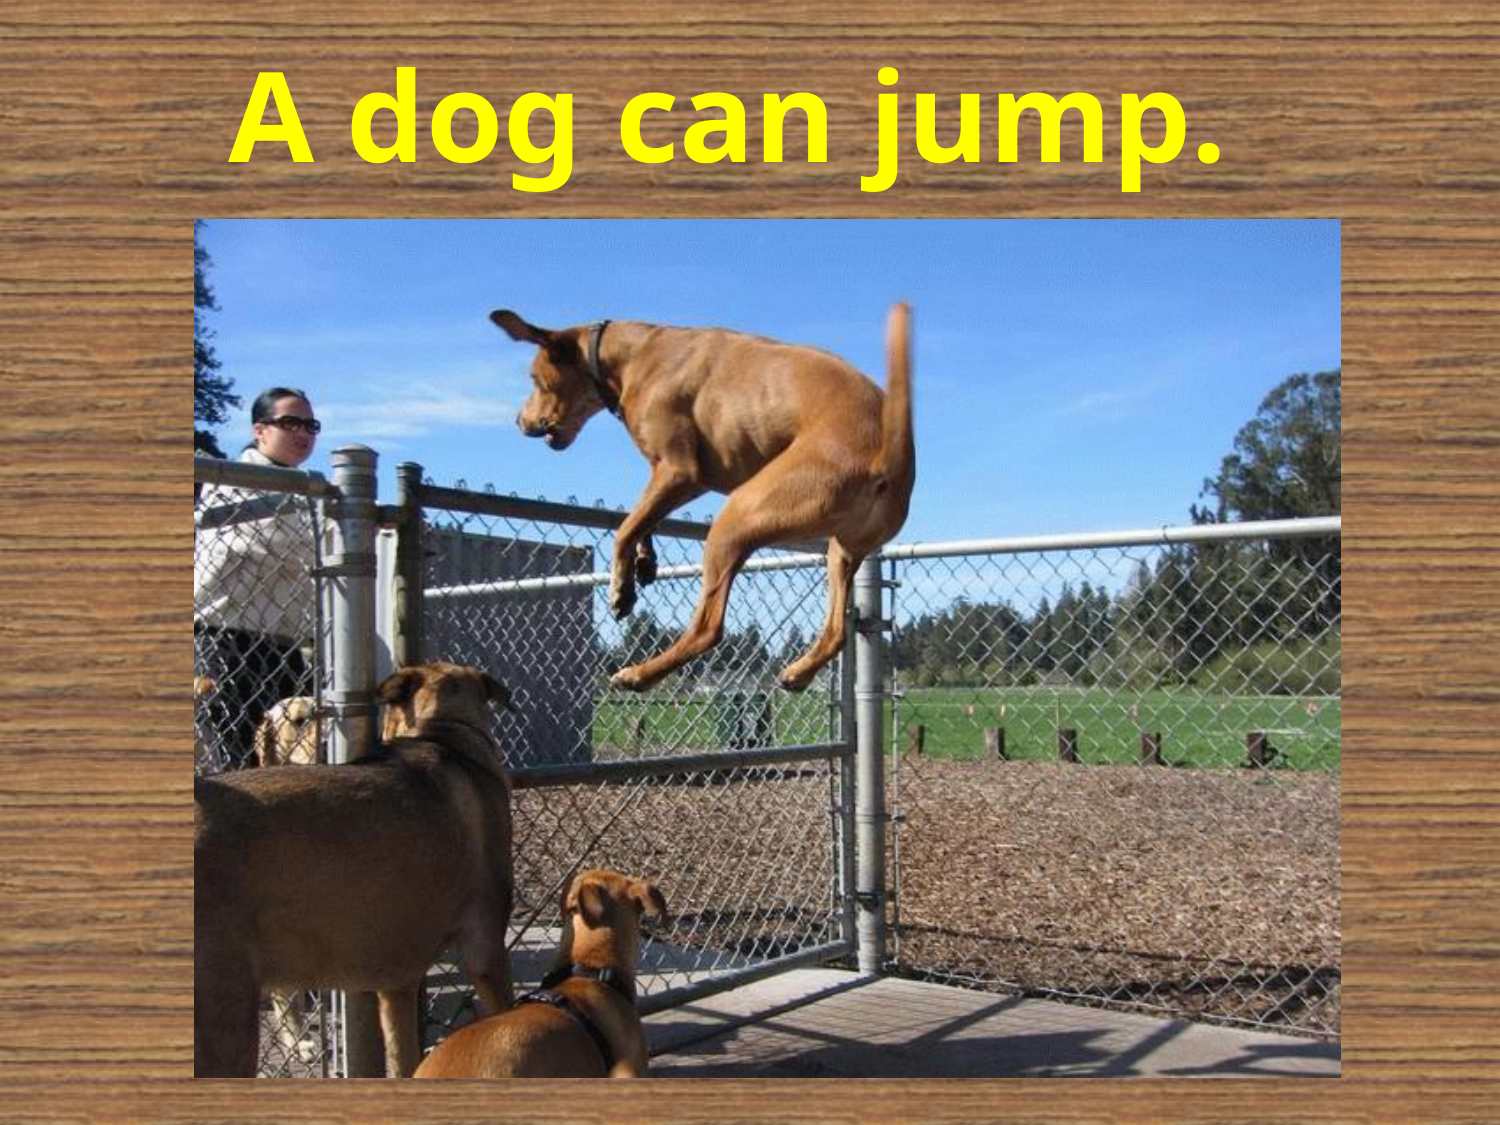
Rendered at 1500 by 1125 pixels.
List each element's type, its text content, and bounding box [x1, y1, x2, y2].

text_box They can climb a tree too! [0, 0, 1500, 1125]
text_box A dog can jump. [53, 19, 1403, 207]
picture [194, 219, 1342, 1078]
